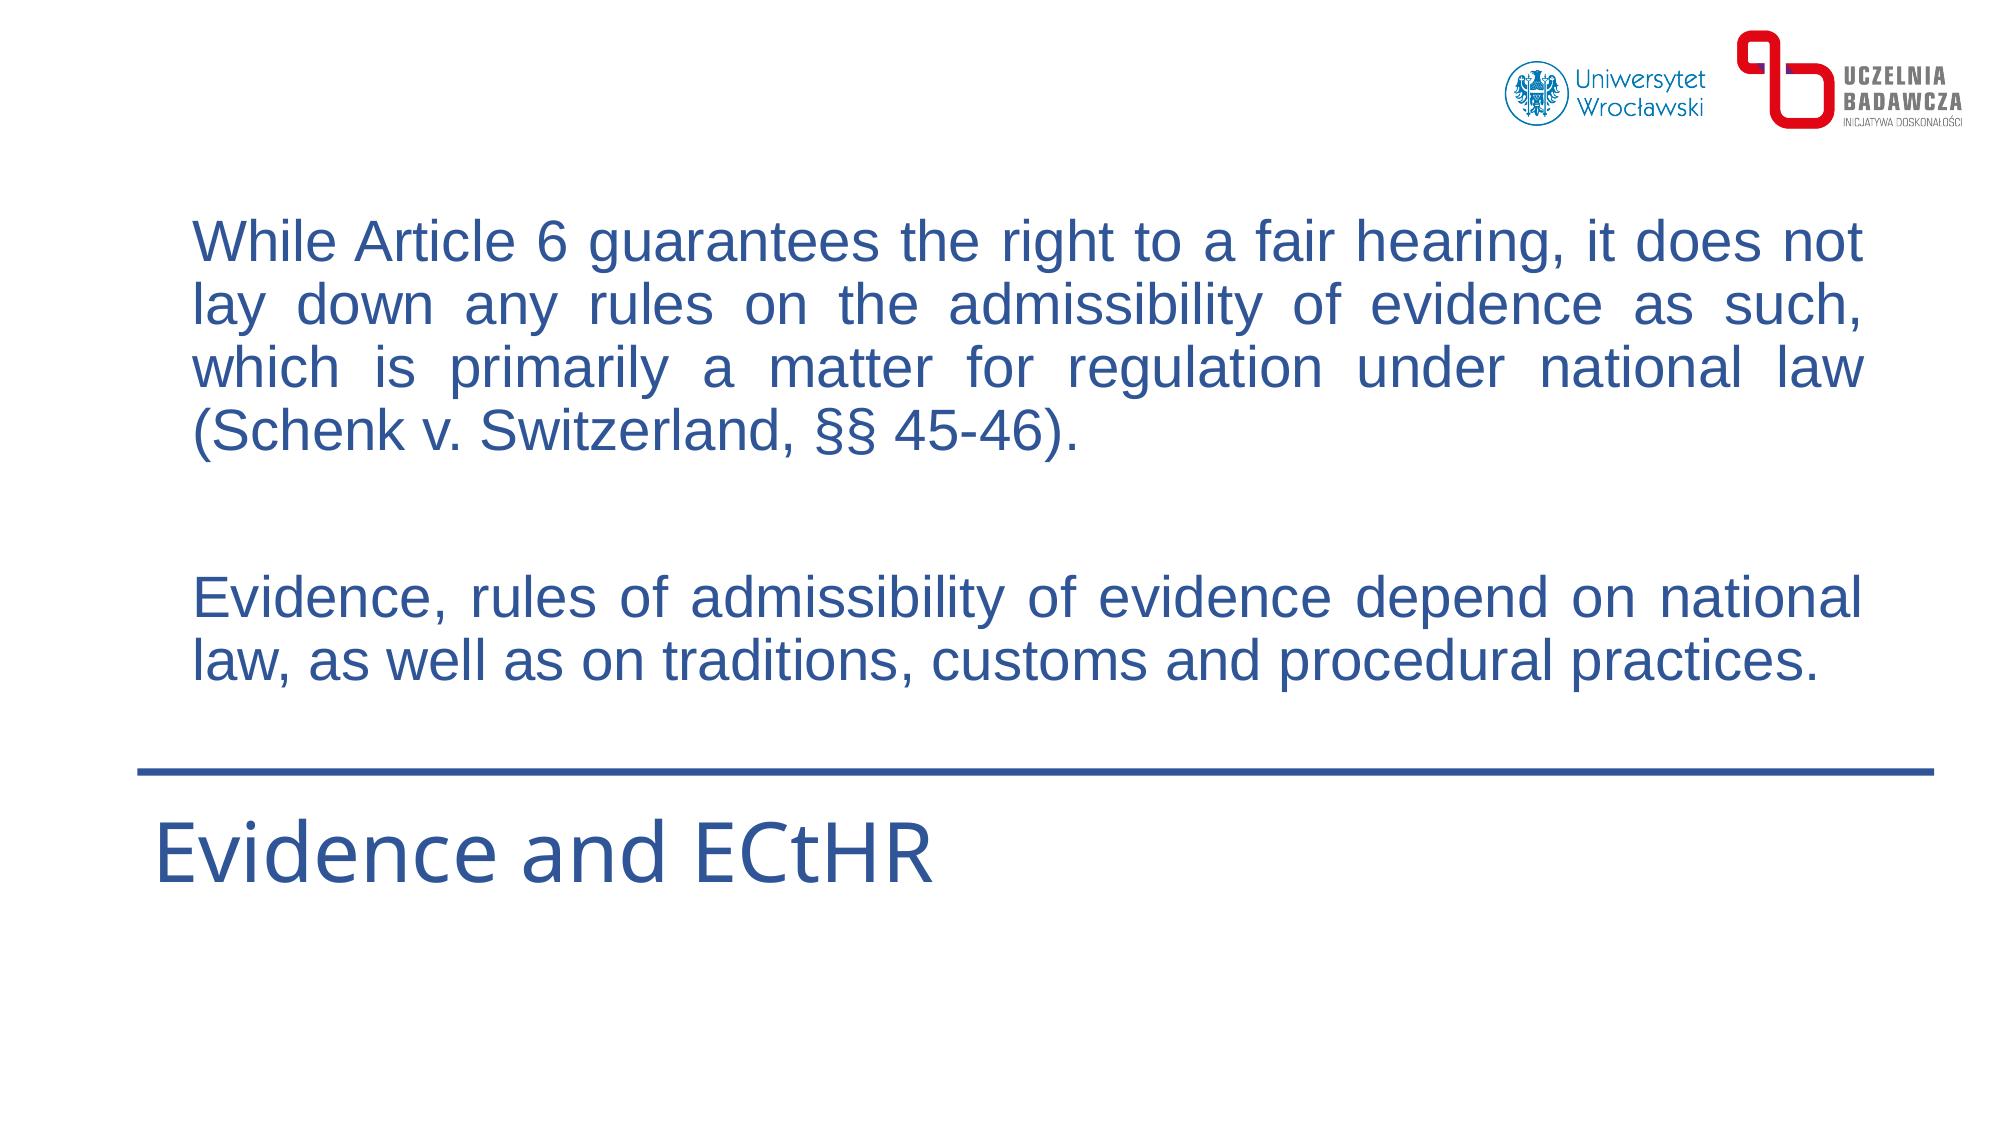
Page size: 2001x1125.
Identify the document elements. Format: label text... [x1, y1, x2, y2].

subtitle While Article 6 guarantees the right to a fair hearing, it does not lay down any rules on the admissibility of evidence as such, which is primarily a matter for regulation under national law (Schenk v. Switzerland, §§ 45-46). Evidence, rules of admissibility of evidence depend on national law, as well as on traditions, customs and procedural practices. [177, 204, 1882, 753]
title Evidence and ECtHR [137, 802, 1638, 1009]
picture [1489, 30, 1962, 129]
